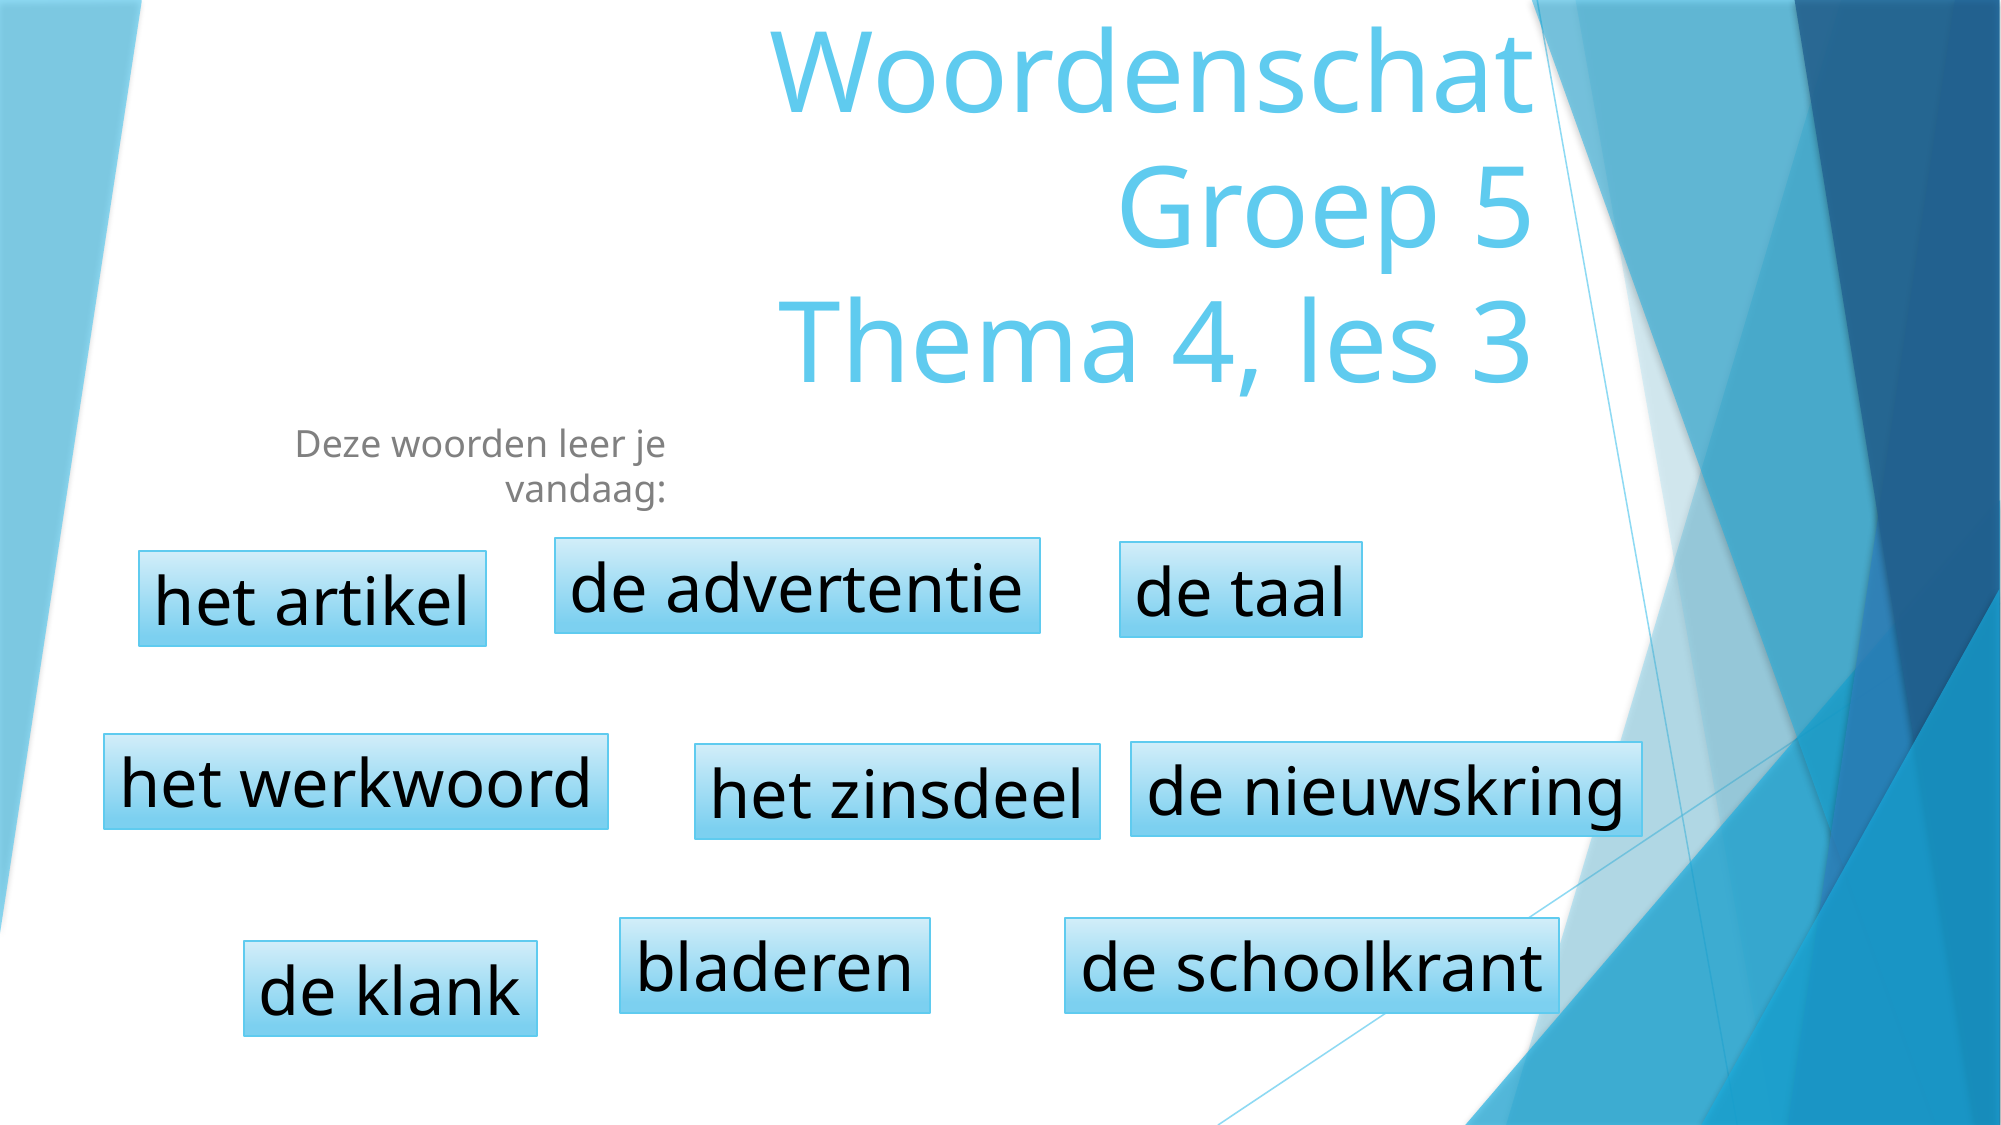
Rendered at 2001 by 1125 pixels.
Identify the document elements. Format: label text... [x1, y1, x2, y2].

text_box het artikel [138, 550, 487, 647]
text_box de advertentie [554, 537, 1041, 634]
text_box bladeren [619, 917, 931, 1014]
text_box de taal [1119, 541, 1363, 638]
title Woordenschat Groep 5 Thema 4, les 3 [276, 142, 1551, 413]
text_box de nieuwskring [1130, 741, 1643, 837]
text_box het werkwoord [103, 733, 609, 830]
text_box de schoolkrant [1064, 917, 1560, 1014]
subtitle Deze woorden leer je vandaag: [125, 412, 682, 593]
text_box de klank [243, 940, 538, 1037]
text_box het zinsdeel [694, 743, 1101, 840]
